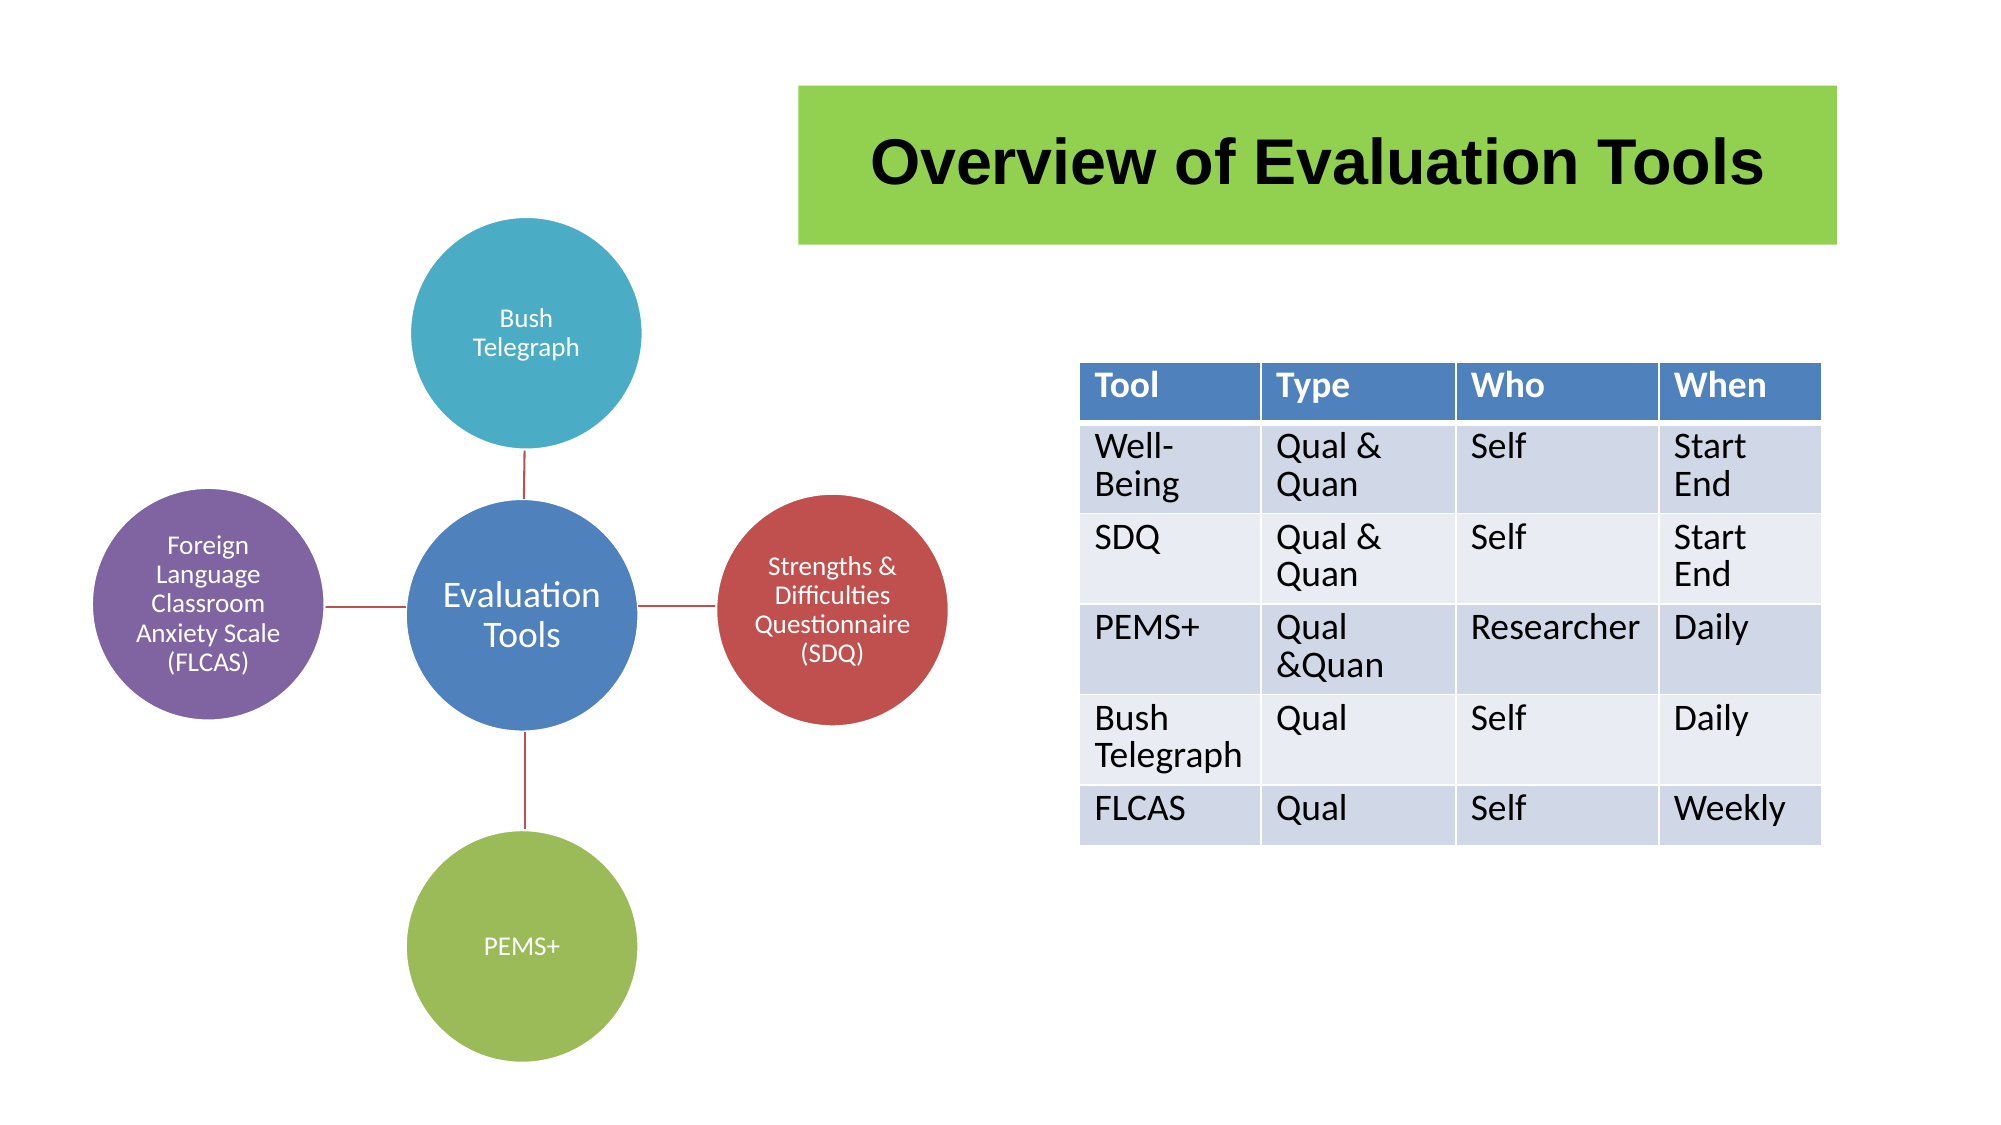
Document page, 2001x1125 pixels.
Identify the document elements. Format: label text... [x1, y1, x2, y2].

table_cell Start End [1660, 426, 1821, 513]
text_box [522, 451, 526, 500]
table_header Type [1262, 363, 1455, 420]
text_box Strengths & Difficulties Questionnaire (SDQ) [715, 492, 950, 728]
table_cell Qual [1262, 786, 1455, 845]
table_cell Self [1457, 426, 1658, 513]
table_cell FLCAS [1080, 786, 1260, 845]
table_cell PEMS+ [1080, 605, 1260, 694]
table_cell SDQ [1080, 514, 1260, 603]
table_cell Daily [1660, 695, 1821, 784]
table_cell Daily [1660, 605, 1821, 694]
table_header Tool [1080, 363, 1260, 420]
text_box Bush Telegraph [409, 215, 644, 451]
text_box Evaluation Tools [404, 497, 640, 733]
text_box Overview of Evaluation Tools [798, 85, 1837, 245]
table_cell Bush Telegraph [1080, 695, 1260, 784]
table_cell Self [1457, 514, 1658, 603]
table_cell Self [1457, 695, 1658, 784]
table_cell Weekly [1660, 786, 1821, 845]
table_cell Start End [1660, 514, 1821, 603]
table_cell Researcher [1457, 605, 1658, 694]
text_box Foreign Language Classroom Anxiety Scale (FLCAS) [90, 486, 326, 722]
text_box PEMS+ [404, 829, 640, 1064]
table_header Who [1457, 363, 1658, 420]
table_cell Self [1457, 786, 1658, 845]
table_cell Qual &Quan [1262, 605, 1455, 694]
table_header When [1660, 363, 1821, 420]
table_cell Qual [1262, 695, 1455, 784]
table_cell Qual & Quan [1262, 514, 1455, 603]
table_cell Qual & Quan [1262, 426, 1455, 513]
table_cell Well-Being [1080, 426, 1260, 513]
